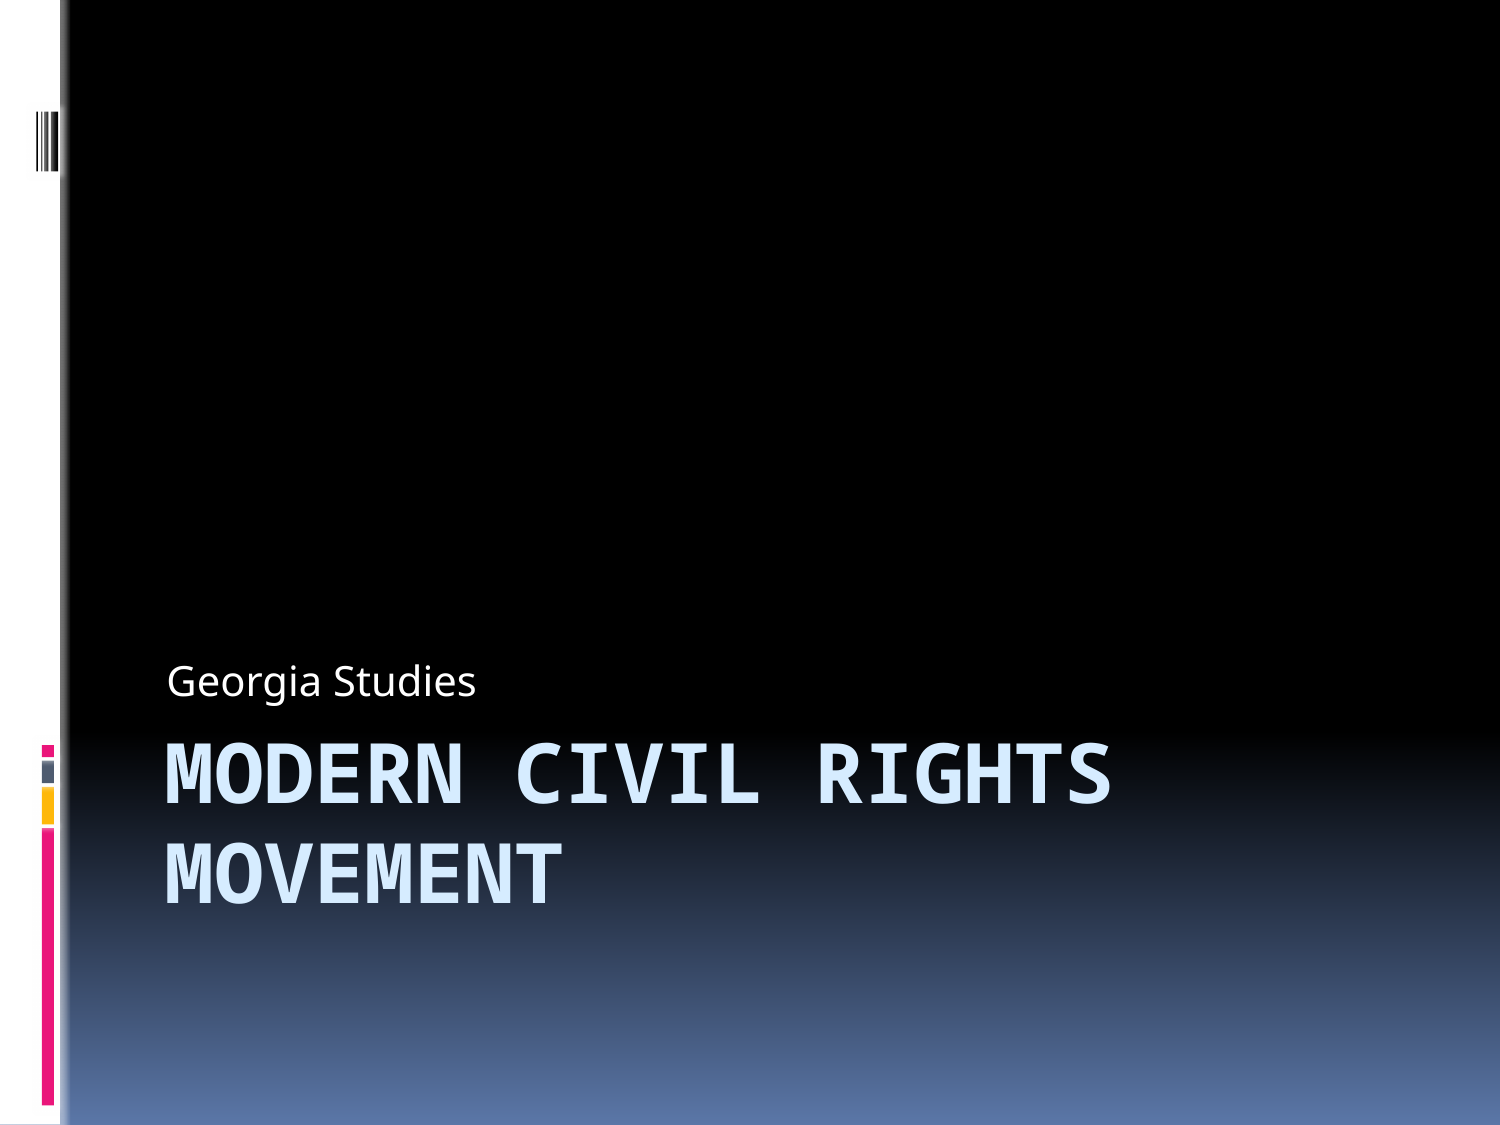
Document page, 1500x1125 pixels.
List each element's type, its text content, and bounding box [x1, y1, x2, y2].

title Modern Civil Rights Movement [150, 713, 1425, 1037]
subtitle Georgia Studies [150, 464, 1425, 713]
